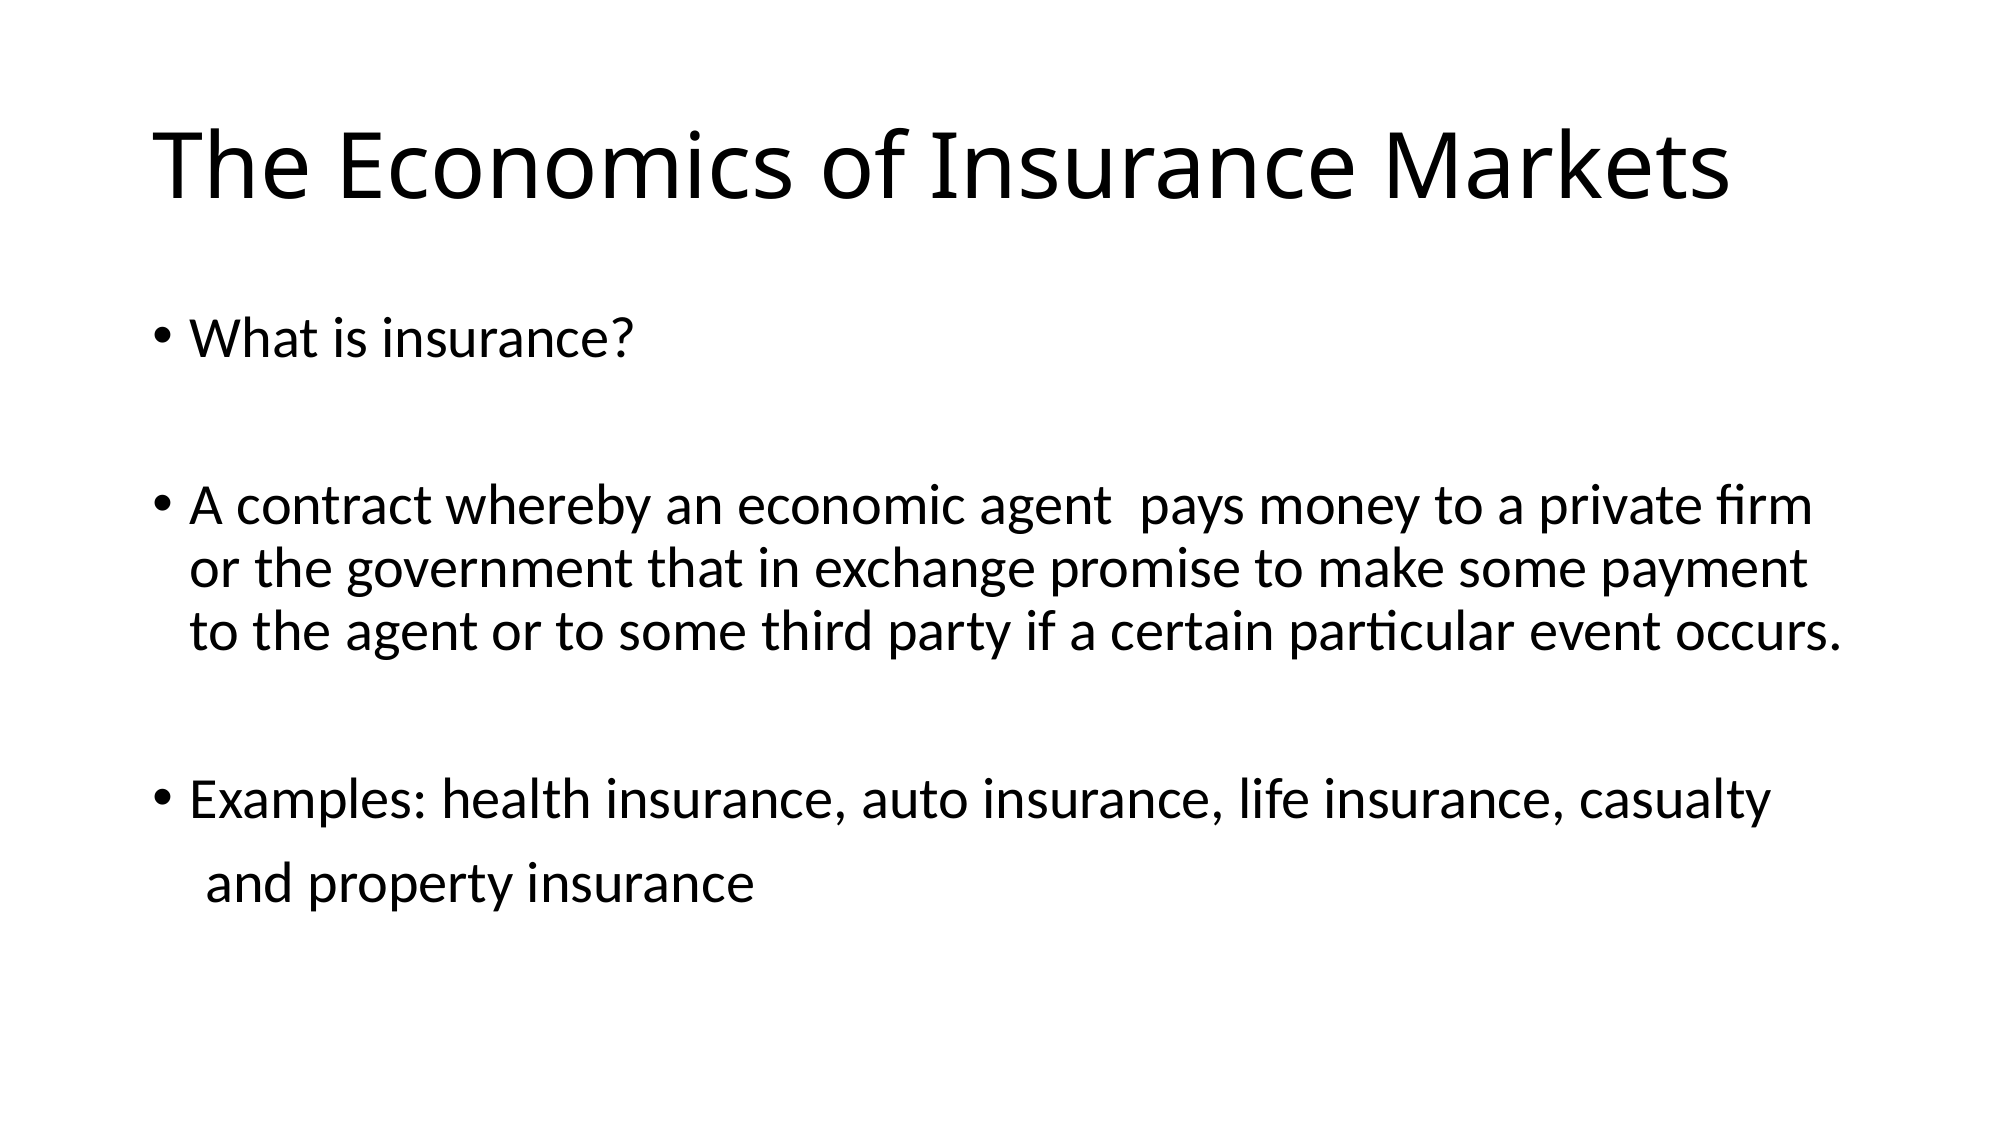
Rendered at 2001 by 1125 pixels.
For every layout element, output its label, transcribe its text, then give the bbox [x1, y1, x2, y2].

title The Economics of Insurance Markets [137, 59, 1863, 278]
list What is insurance? A contract whereby an economic agent pays money to a private firm or the government that in exchange promise to make some payment to the agent or to some third party if a certain particular event occurs. Examples: health insurance, auto insurance, life insurance, casualty and property insurance [137, 299, 1863, 1014]
